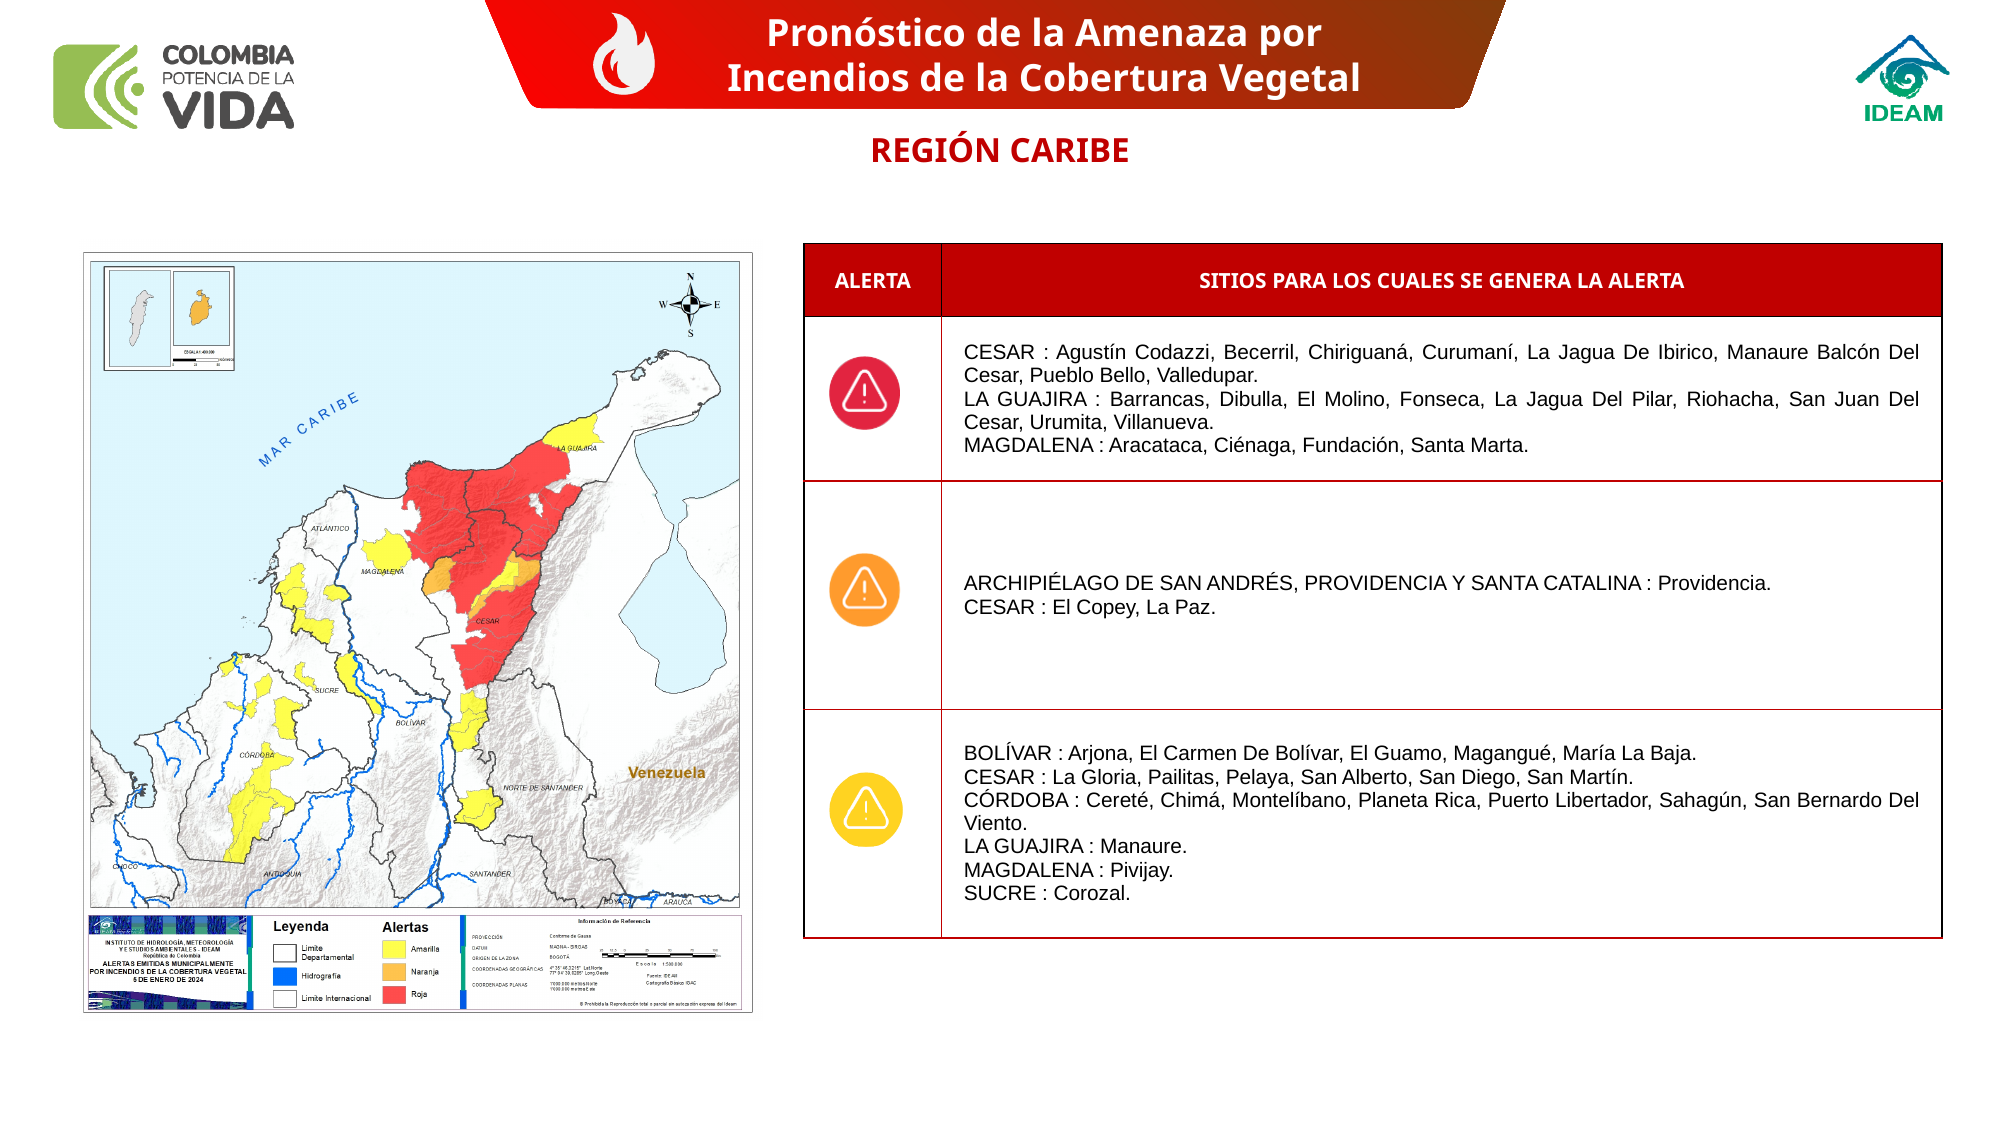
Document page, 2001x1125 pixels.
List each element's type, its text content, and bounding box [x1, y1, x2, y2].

table_cell [805, 710, 941, 937]
list REGIÓN CARIBE [613, 126, 1387, 188]
table_cell [805, 317, 941, 480]
table_cell [805, 482, 941, 709]
table_cell ARCHIPIÉLAGO DE SAN ANDRÉS, PROVIDENCIA Y SANTA CATALINA : Providencia. CESAR : El Copey, La Paz. [942, 482, 1941, 709]
picture [593, 12, 655, 95]
table_cell CESAR : Agustín Codazzi, Becerril, Chiriguaná, Curumaní, La Jagua De Ibirico, Manaure Balcón Del Cesar, Pueblo Bello, Valledupar. LA GUAJIRA : Barrancas, Dibulla, El Molino, Fonseca, La Jagua Del Pilar, Riohacha, San Juan Del Cesar, Urumita, Villanueva. MAGDALENA : Aracataca, Ciénaga, Fundación, Santa Marta. [942, 317, 1941, 480]
table_cell BOLÍVAR : Arjona, El Carmen De Bolívar, El Guamo, Magangué, María La Baja. CESAR : La Gloria, Pailitas, Pelaya, San Alberto, San Diego, San Martín. CÓRDOBA : Cereté, Chimá, Montelíbano, Planeta Rica, Puerto Libertador, Sahagún, San Bernardo Del Viento. LA GUAJIRA : Manaure. MAGDALENA : Pivijay. SUCRE : Corozal. [942, 710, 1941, 937]
table_header ALERTA [805, 244, 941, 316]
picture [0, 0, 2000, 1125]
table_header SITIOS PARA LOS CUALES SE GENERA LA ALERTA [942, 244, 1941, 316]
